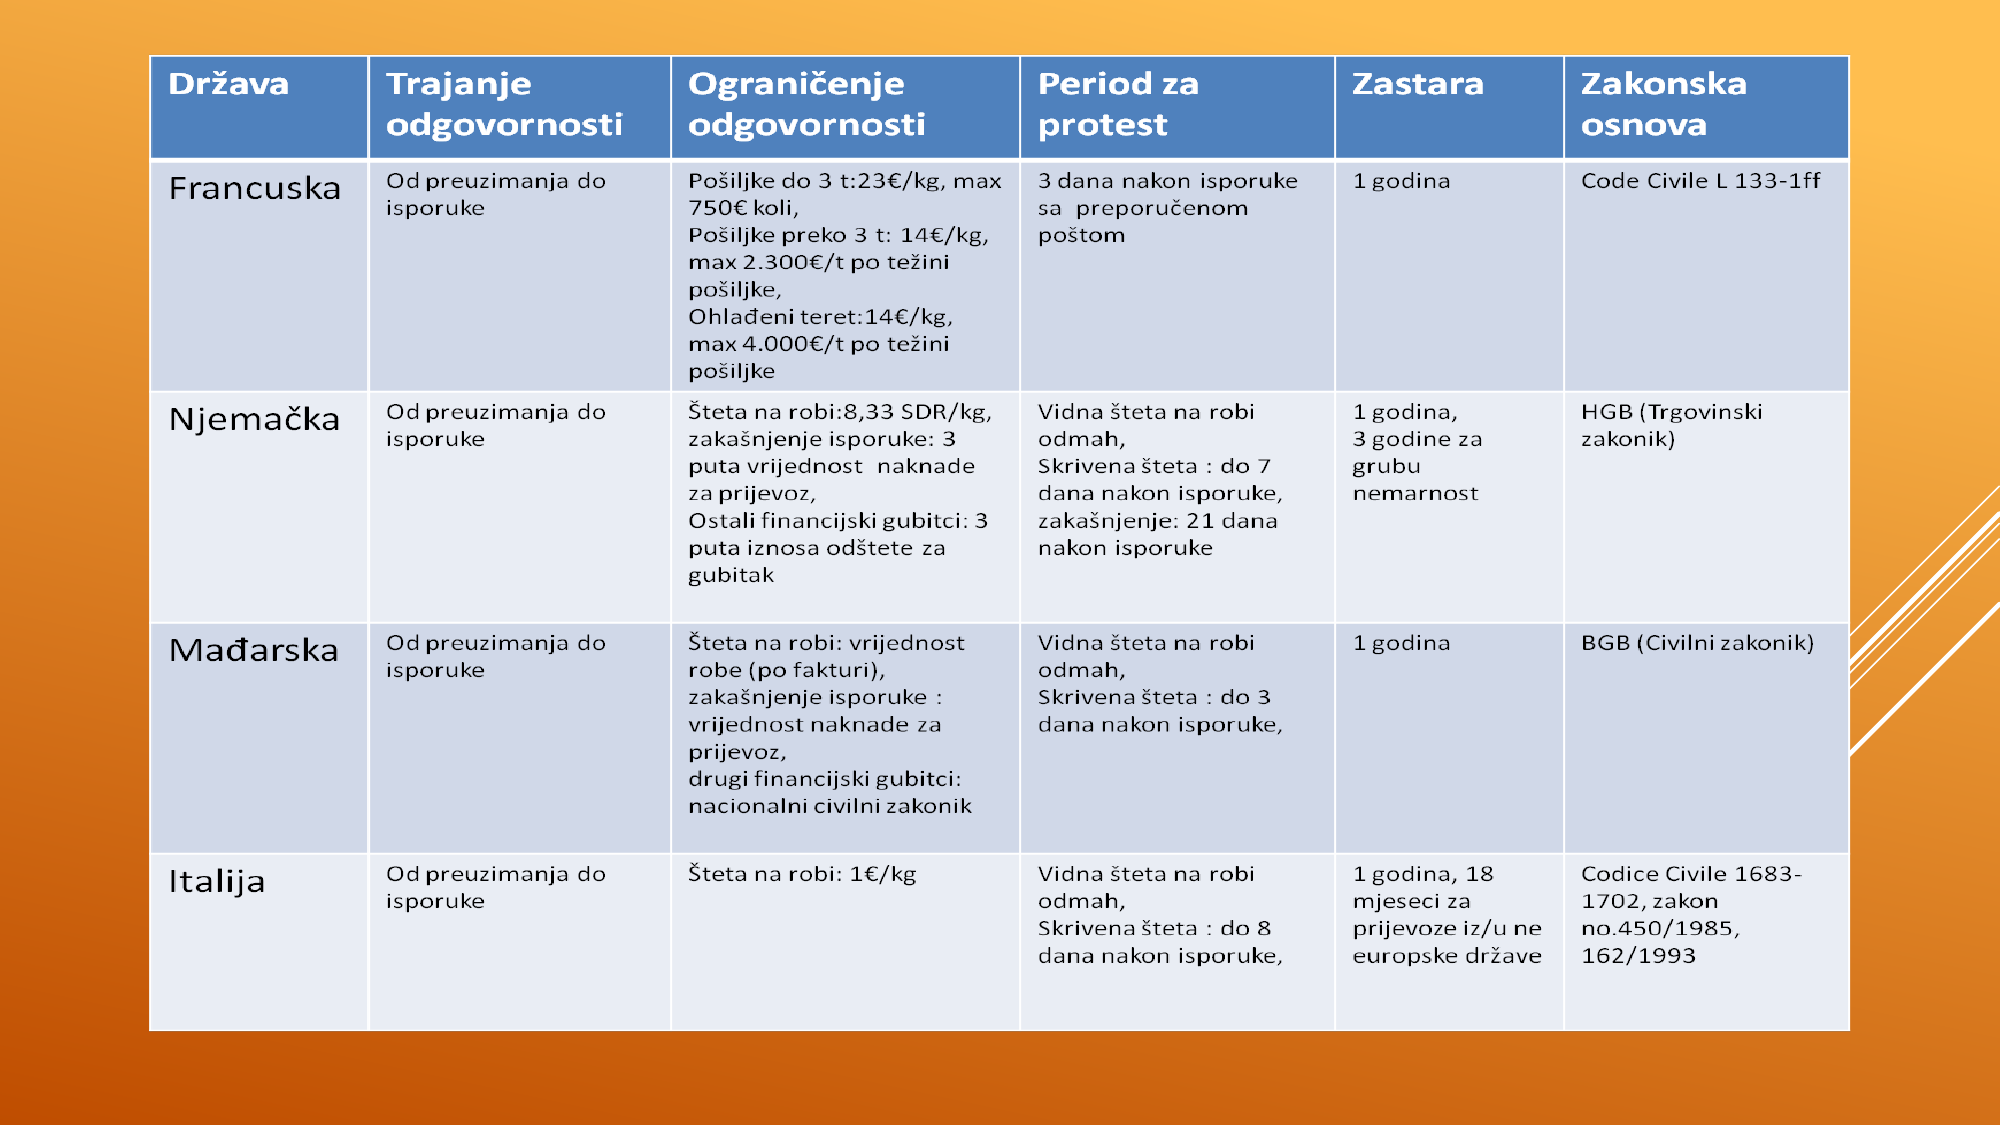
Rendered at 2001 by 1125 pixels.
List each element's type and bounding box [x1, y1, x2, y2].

picture [137, 44, 1863, 1041]
